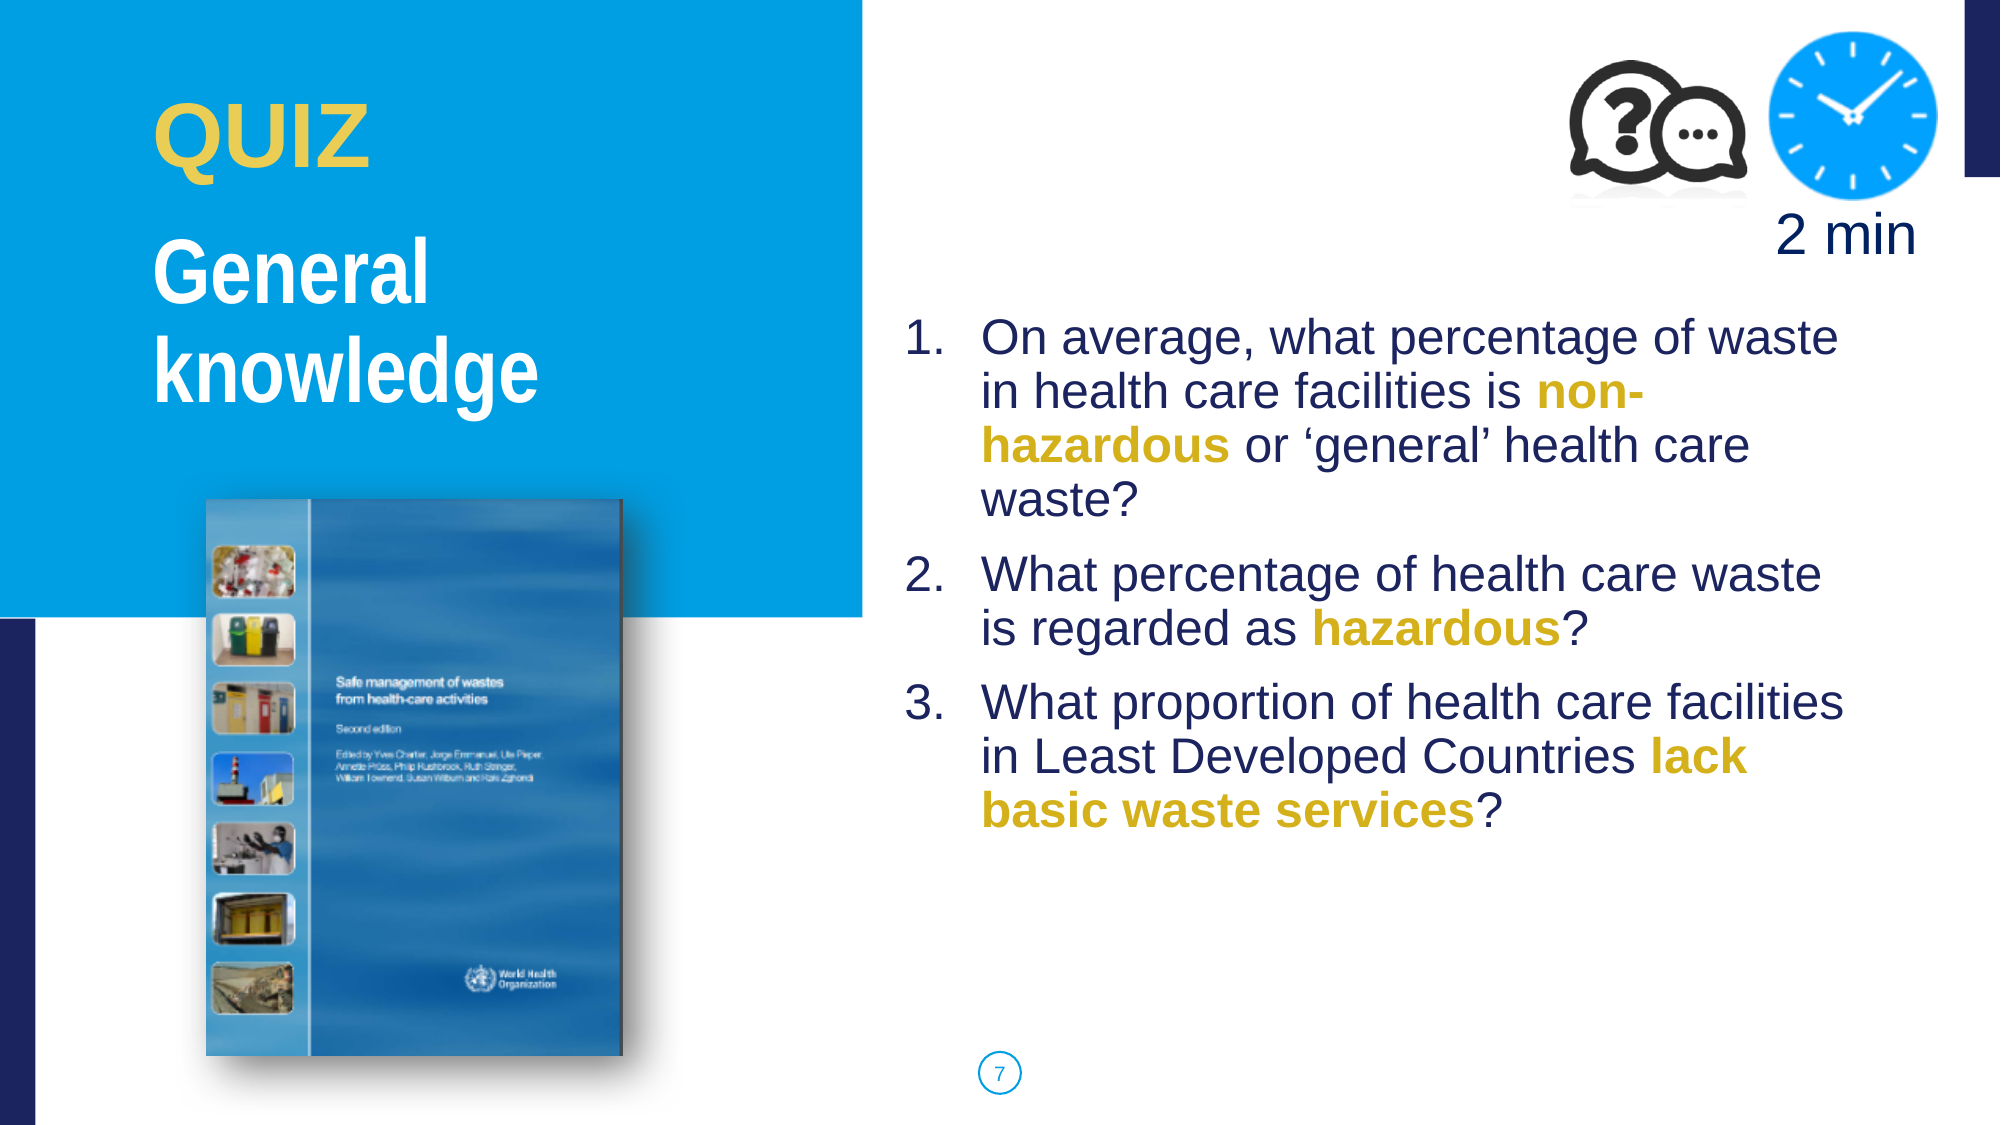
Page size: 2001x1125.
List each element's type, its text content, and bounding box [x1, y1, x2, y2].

title General knowledge [137, 217, 811, 589]
picture [1568, 60, 1749, 218]
slide_number 7 [0, 1042, 2000, 1103]
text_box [1727, 31, 1967, 288]
text_box [78, 60, 1418, 179]
list QUIZ [137, 81, 813, 197]
list On average, what percentage of waste in health care facilities is non-hazardous or ‘general’ health care waste? What percentage of health care waste is regarded as hazardous? What proportion of health care facilities in Least Developed Countries lack basic waste services? [889, 303, 1863, 1021]
picture [206, 500, 623, 1056]
